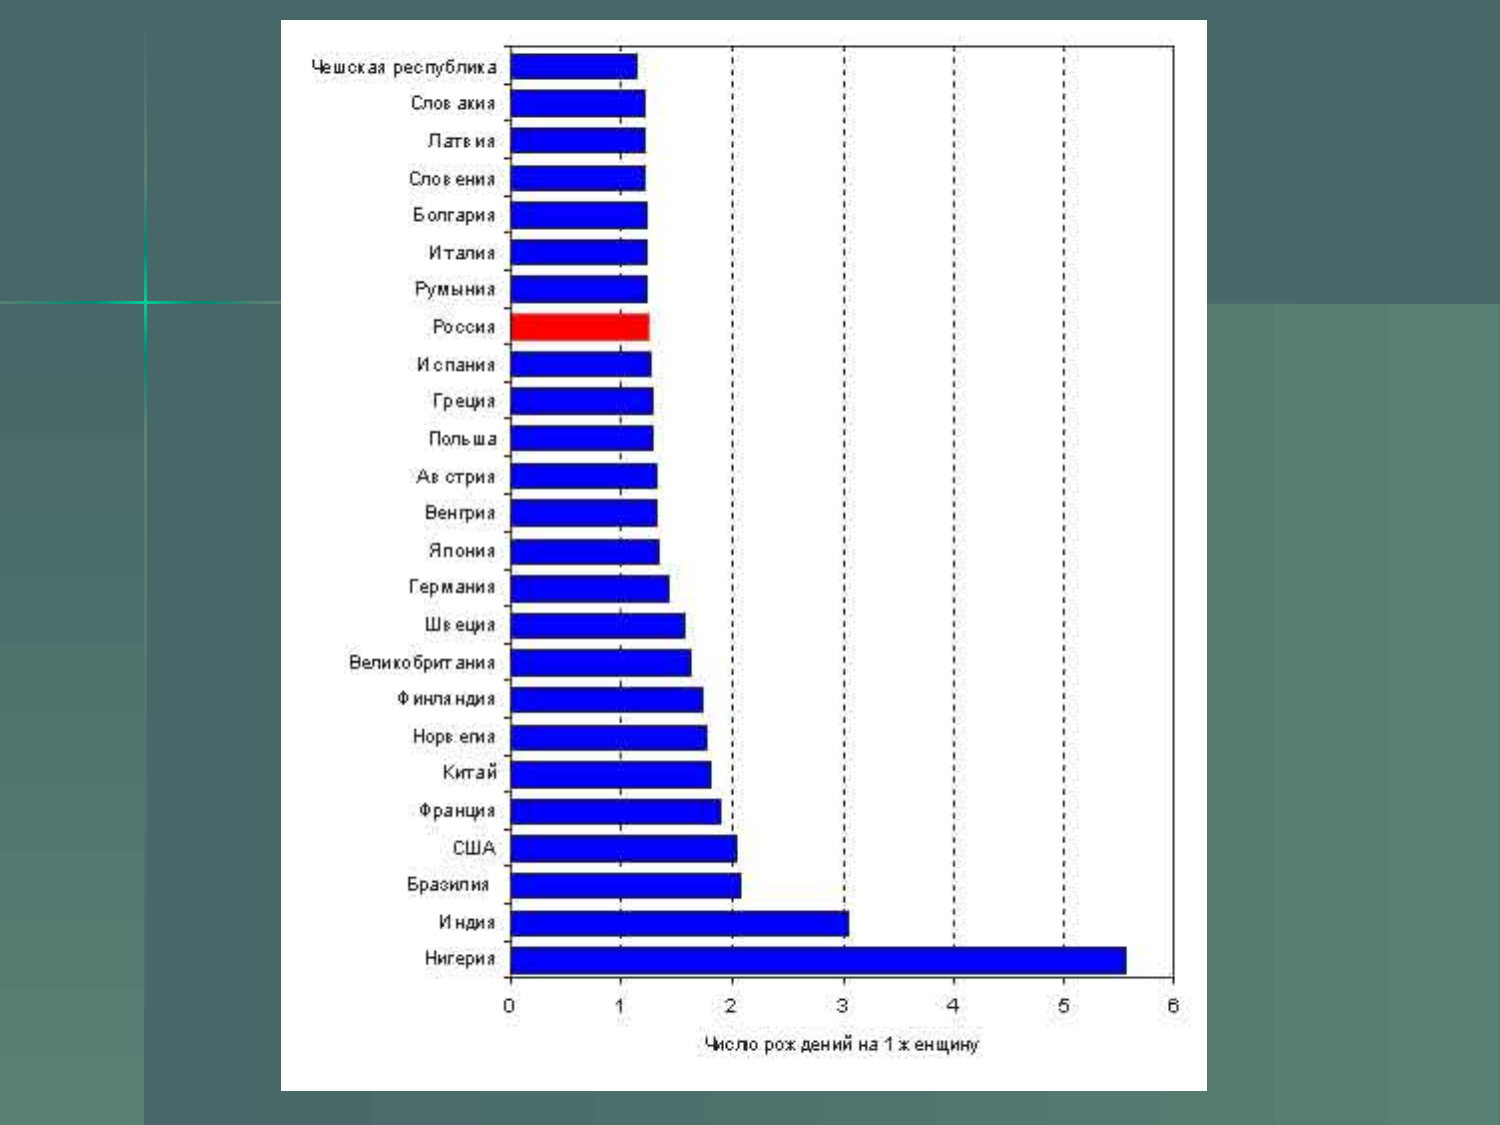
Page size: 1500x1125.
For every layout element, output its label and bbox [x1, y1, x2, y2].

picture [280, 20, 1208, 1091]
